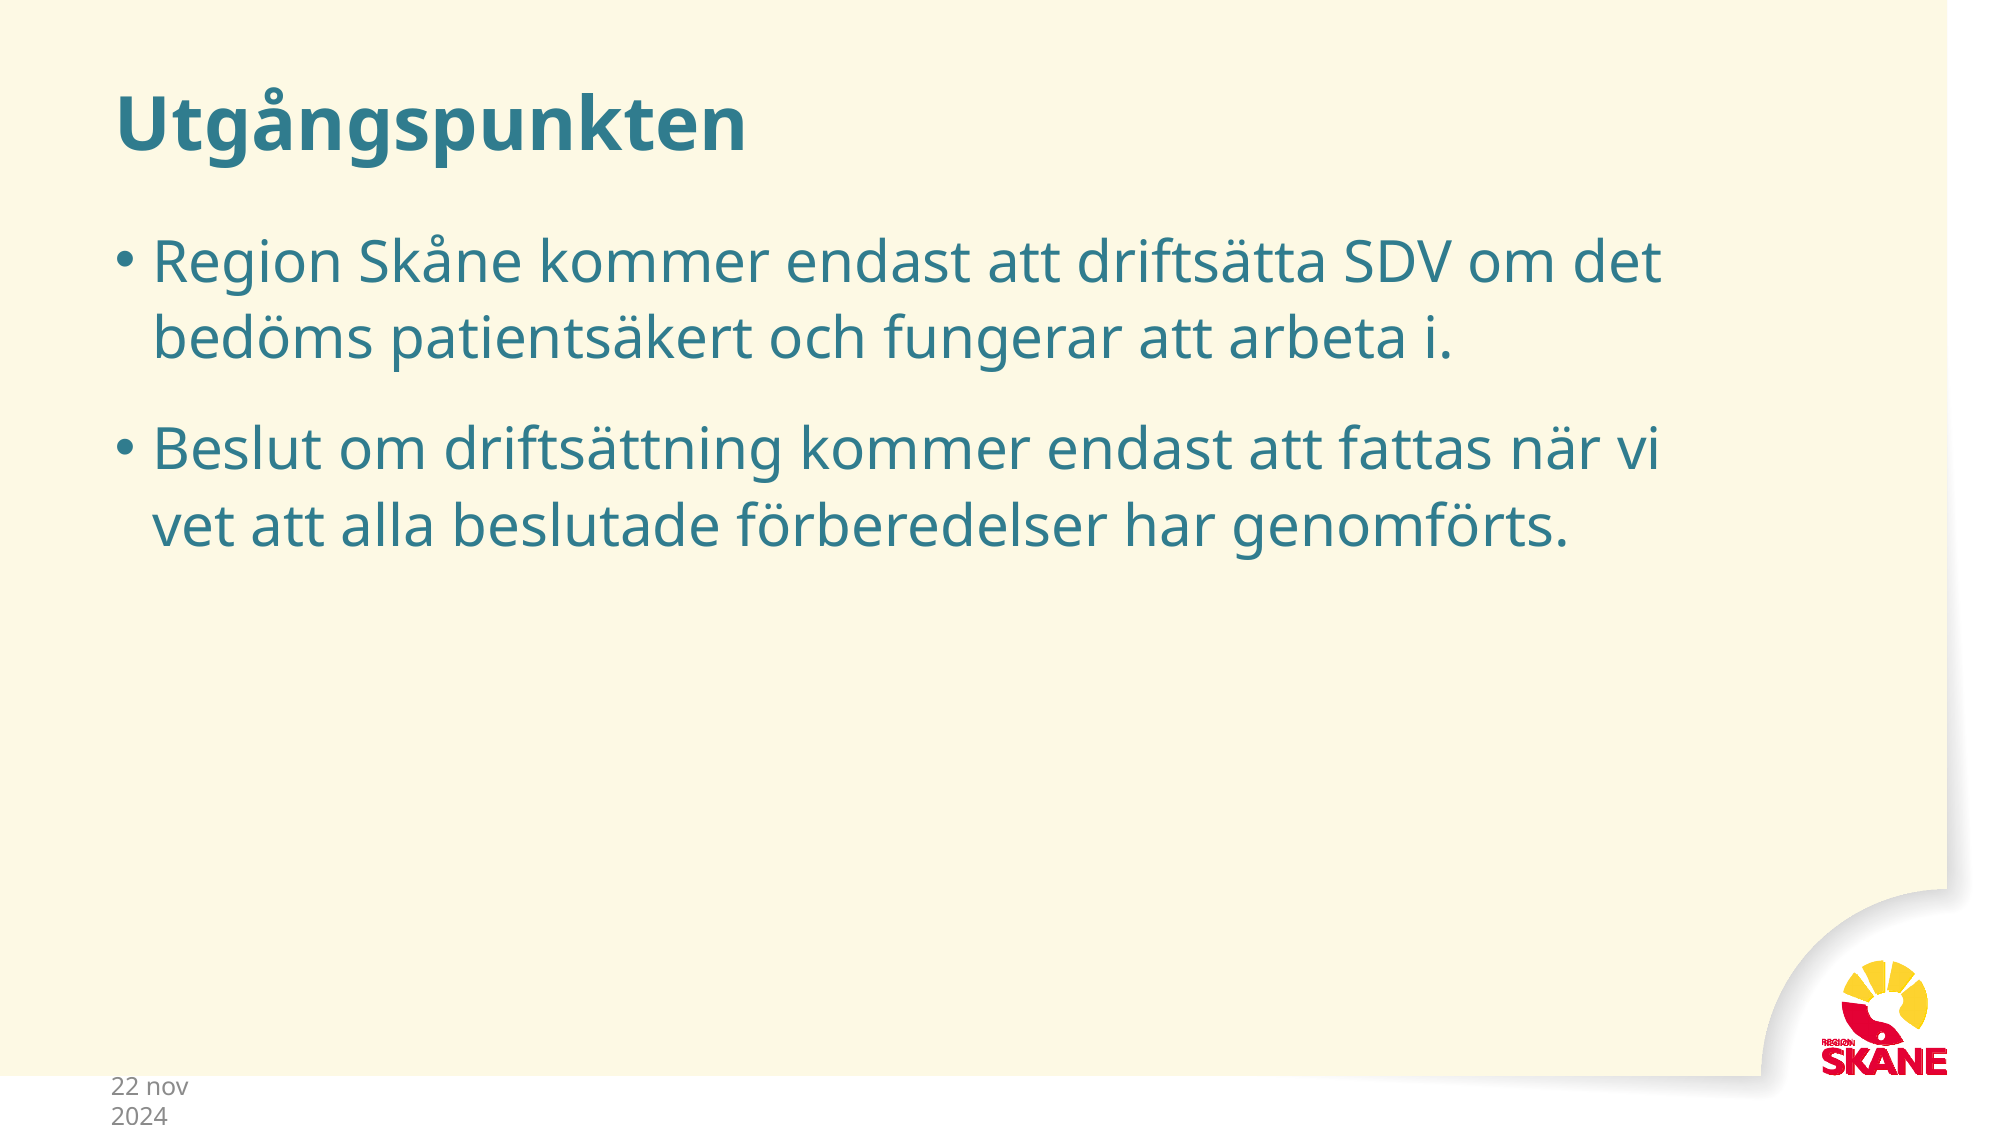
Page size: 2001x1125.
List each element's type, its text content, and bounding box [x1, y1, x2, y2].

title Utgångspunkten [99, 59, 1900, 182]
list Region Skåne kommer endast att driftsätta SDV om det bedöms patientsäkert och fungerar att arbeta i. Beslut om driftsättning kommer endast att fattas när vi vet att alla beslutade förberedelser har genomförts. [99, 209, 1758, 1005]
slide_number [95, 1070, 254, 1125]
picture [0, 0, 2001, 1125]
